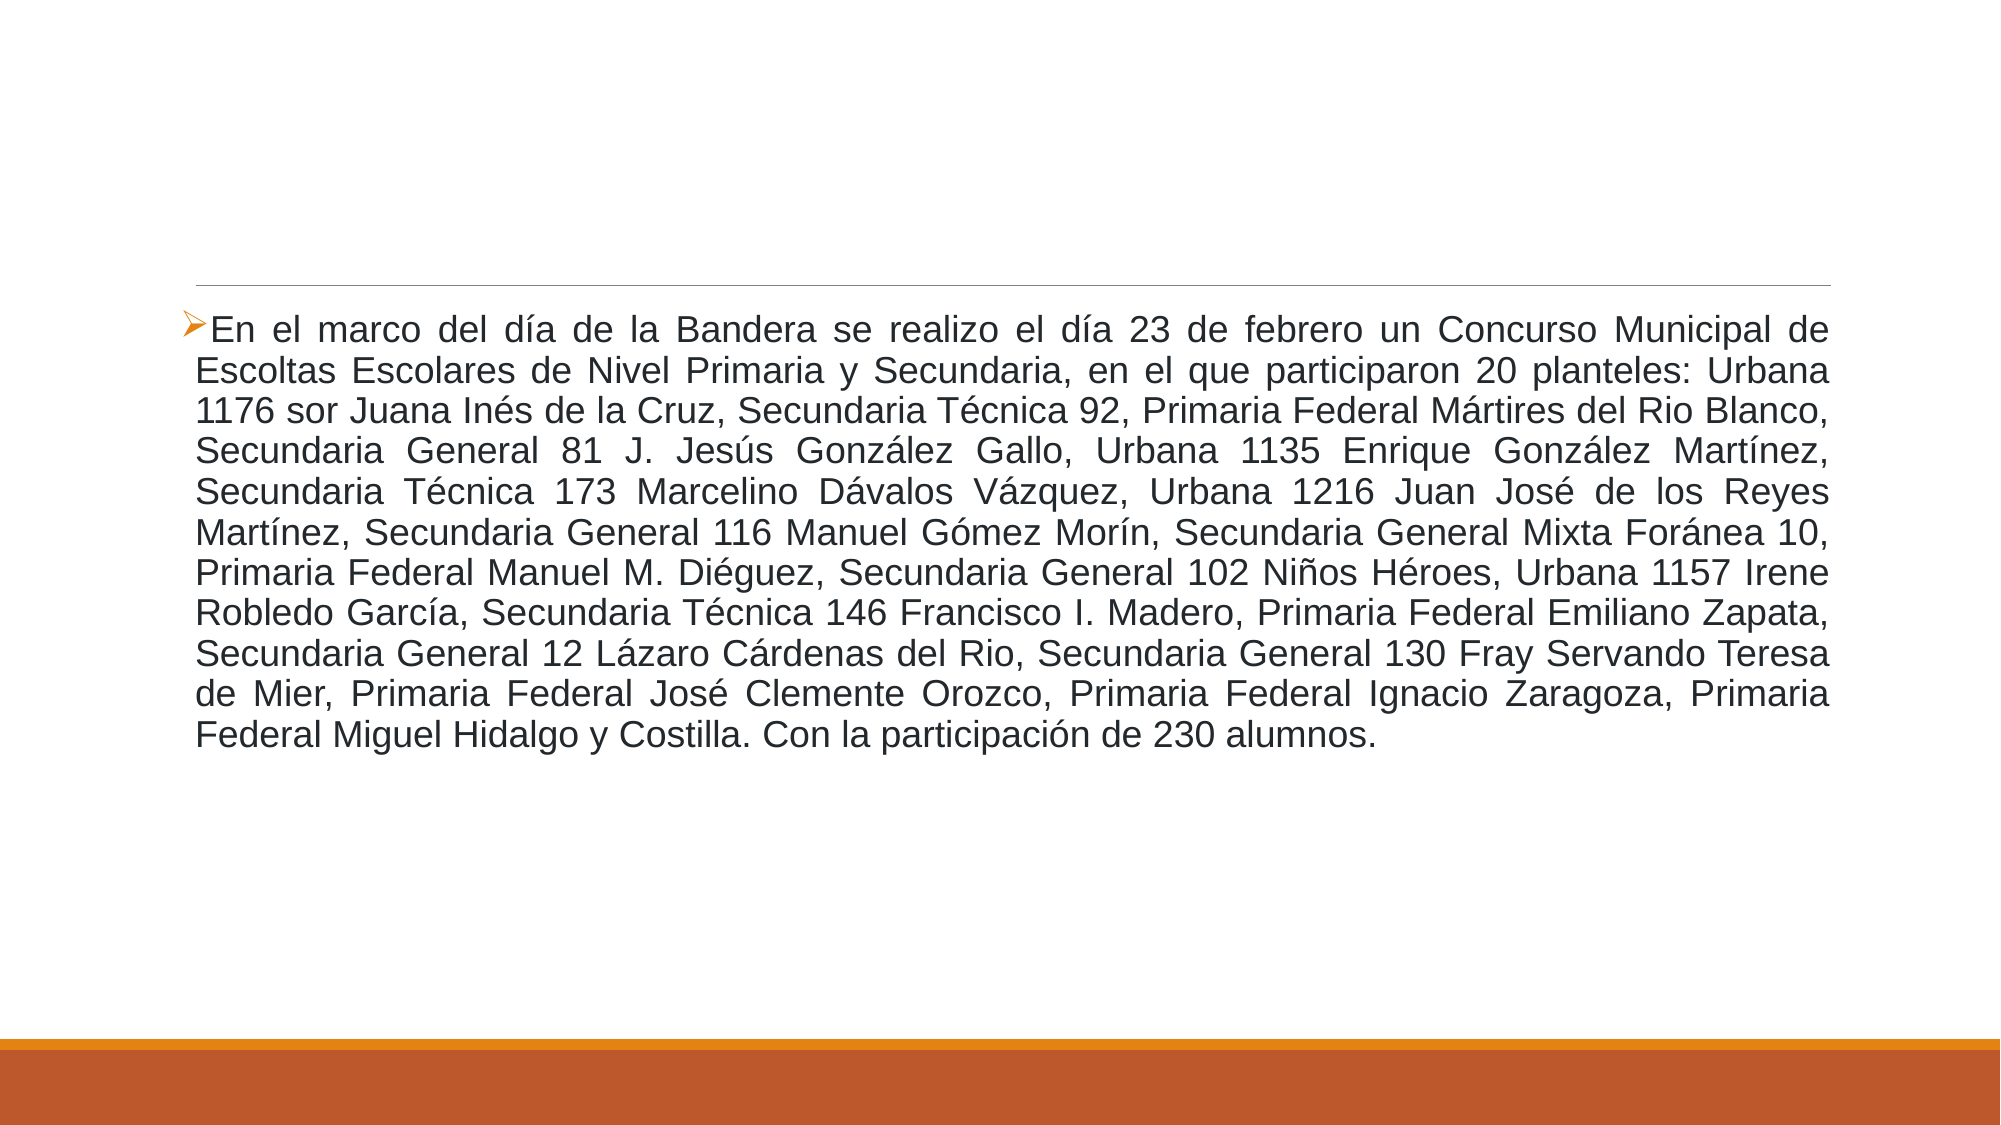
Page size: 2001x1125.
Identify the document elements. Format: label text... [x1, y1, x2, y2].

list En el marco del día de la Bandera se realizo el día 23 de febrero un Concurso Municipal de Escoltas Escolares de Nivel Primaria y Secundaria, en el que participaron 20 planteles: Urbana 1176 sor Juana Inés de la Cruz, Secundaria Técnica 92, Primaria Federal Mártires del Rio Blanco, Secundaria General 81 J. Jesús González Gallo, Urbana 1135 Enrique González Martínez, Secundaria Técnica 173 Marcelino Dávalos Vázquez, Urbana 1216 Juan José de los Reyes Martínez, Secundaria General 116 Manuel Gómez Morín, Secundaria General Mixta Foránea 10, Primaria Federal Manuel M. Diéguez, Secundaria General 102 Niños Héroes, Urbana 1157 Irene Robledo García, Secundaria Técnica 146 Francisco I. Madero, Primaria Federal Emiliano Zapata, Secundaria General 12 Lázaro Cárdenas del Rio, Secundaria General 130 Fray Servando Teresa de Mier, Primaria Federal José Clemente Orozco, Primaria Federal Ignacio Zaragoza, Primaria Federal Miguel Hidalgo y Costilla. Con la participación de 230 alumnos. [180, 302, 1830, 963]
